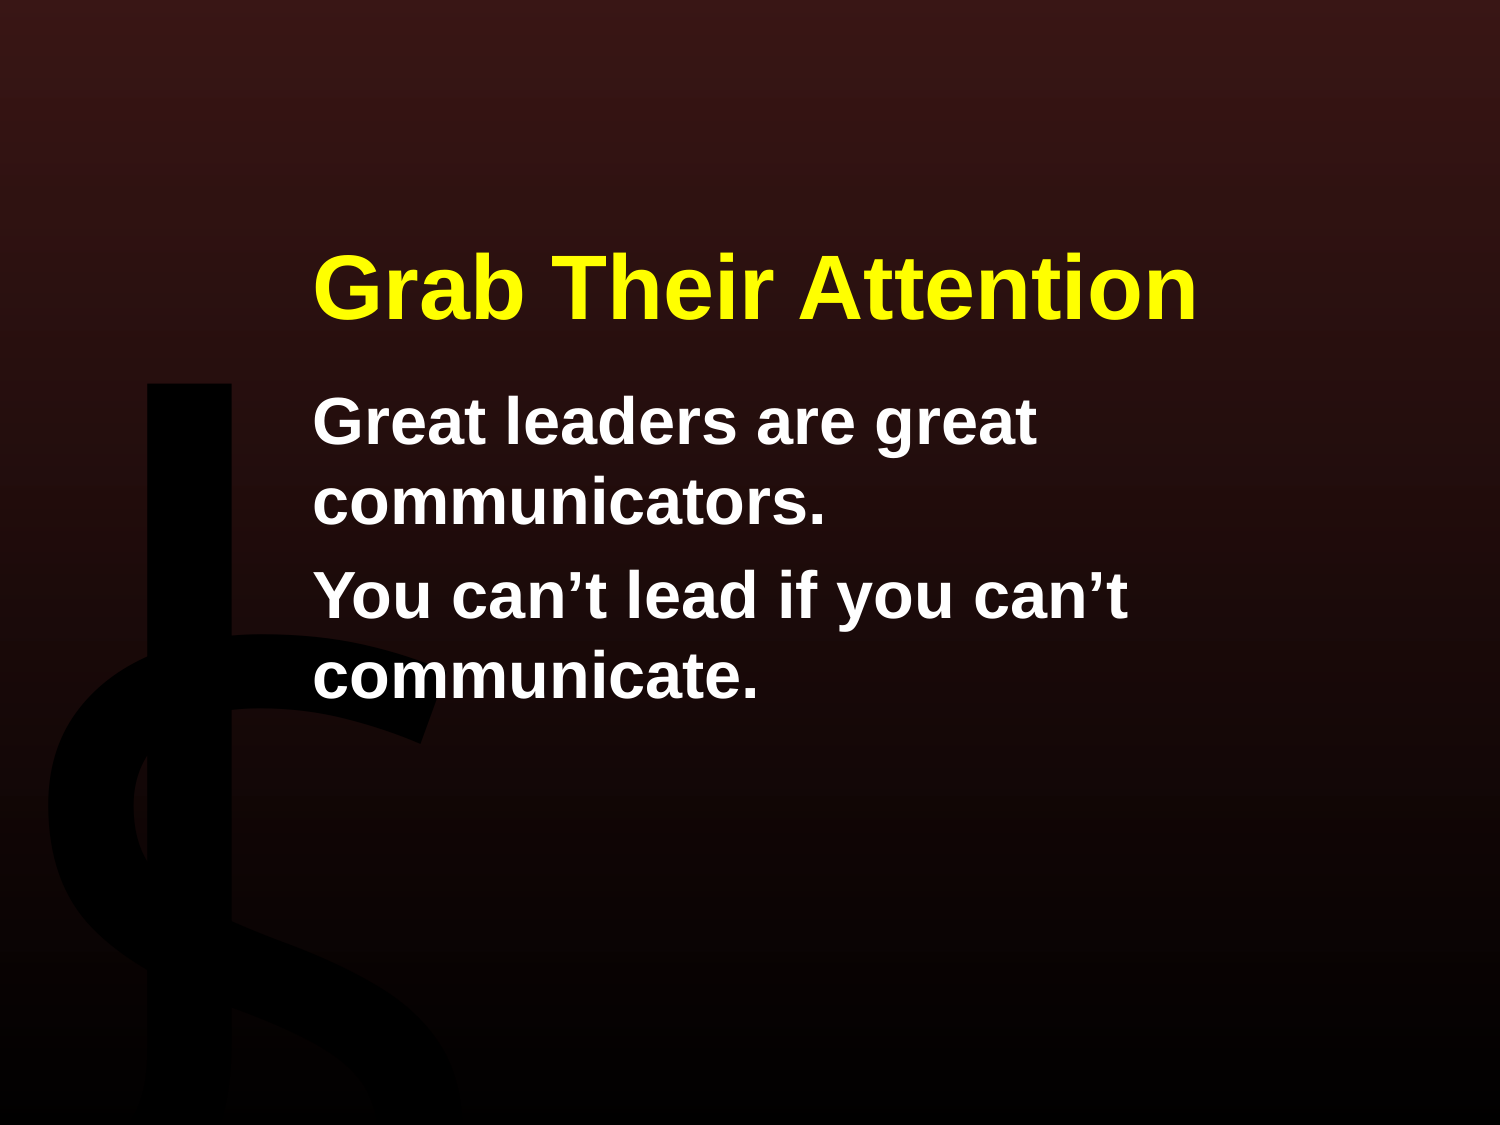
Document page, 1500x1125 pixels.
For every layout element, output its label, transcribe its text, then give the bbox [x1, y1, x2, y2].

text_box Grab Their Attention [297, 220, 1373, 371]
text_box Great leaders are great communicators. You can’t lead if you can’t communicate. [297, 370, 1317, 896]
